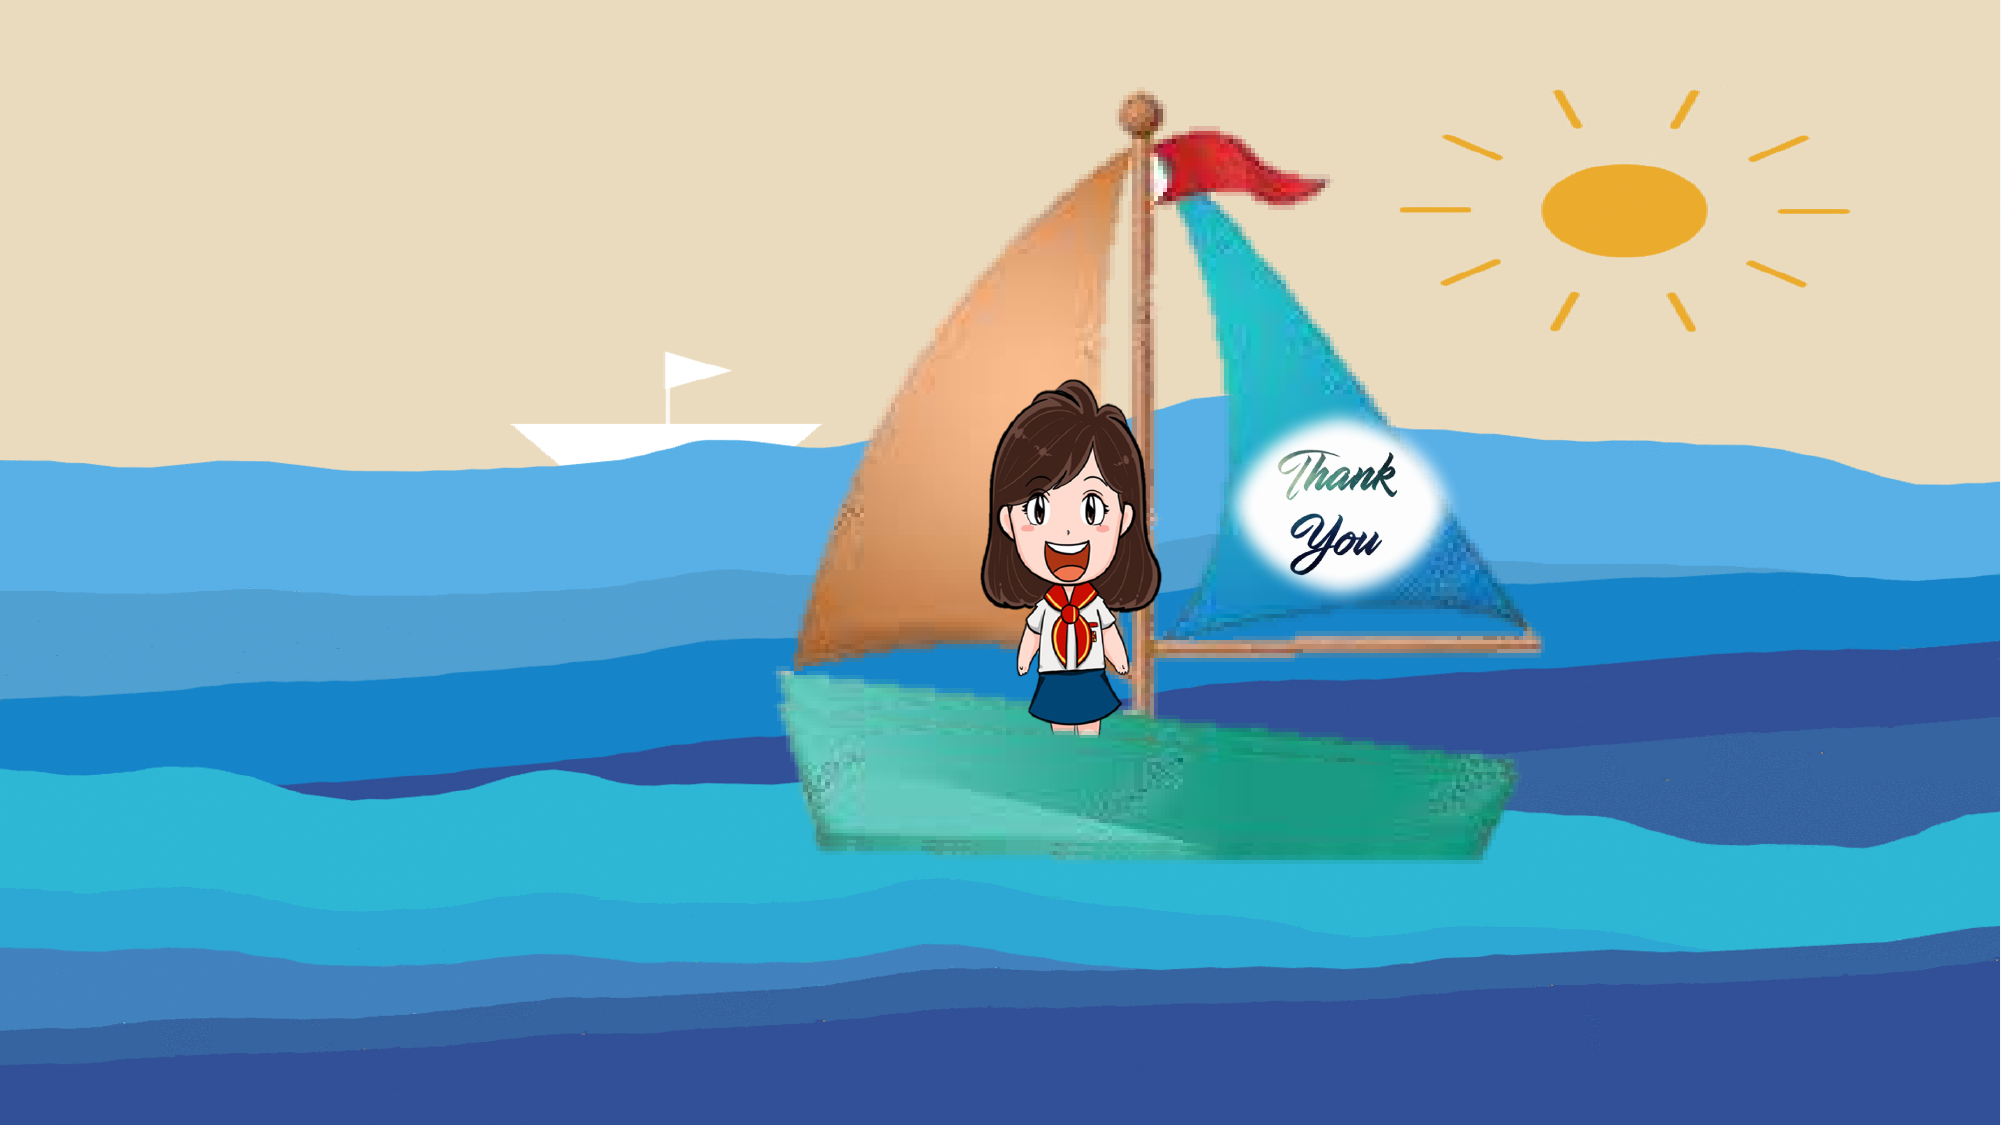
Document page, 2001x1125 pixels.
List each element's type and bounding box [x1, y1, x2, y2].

picture [0, 0, 2001, 1125]
text_box [654, 167, 1646, 928]
